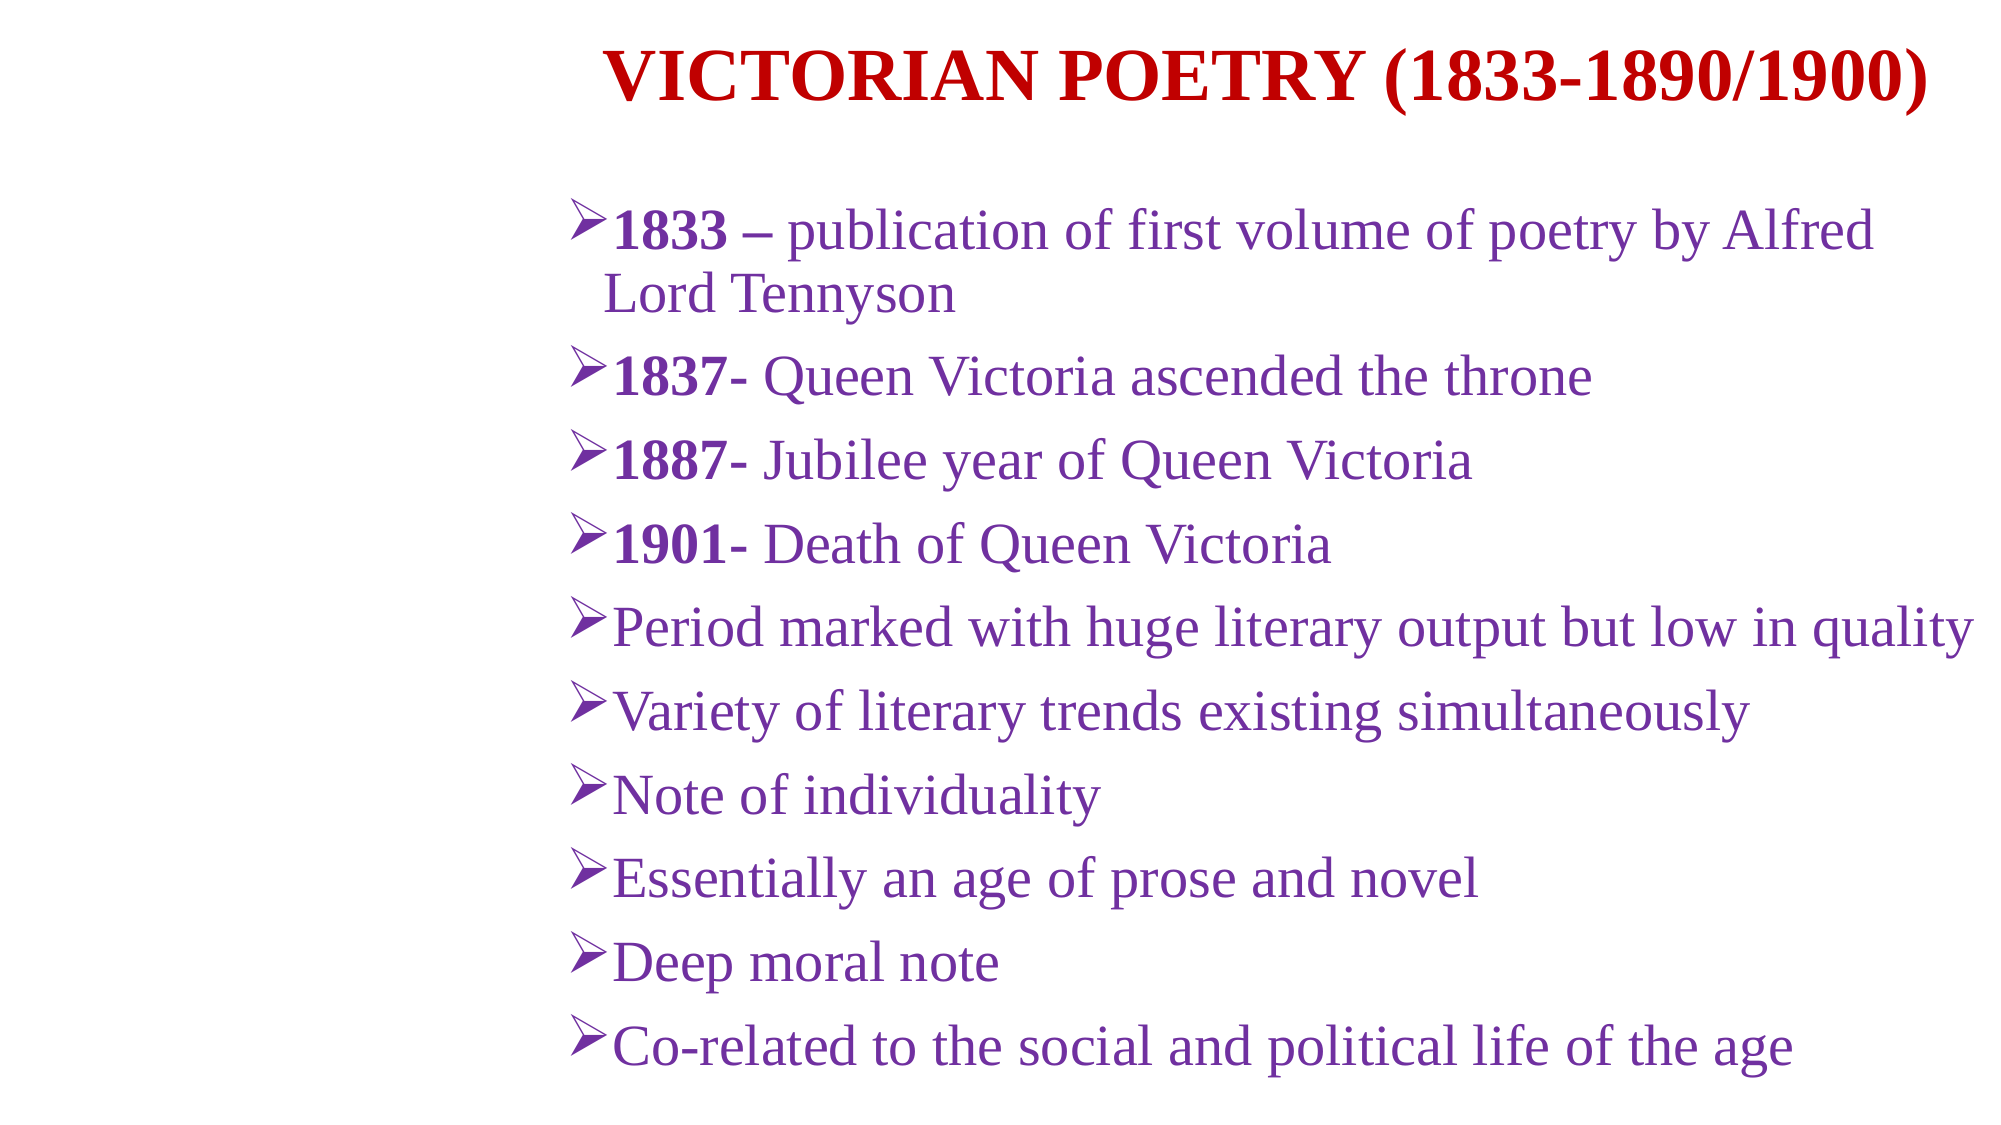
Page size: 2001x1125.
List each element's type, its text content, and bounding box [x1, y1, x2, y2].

title VICTORIAN POETRY (1833-1890/1900) [533, 0, 2000, 153]
list 1833 – publication of first volume of poetry by Alfred Lord Tennyson 1837- Queen Victoria ascended the throne 1887- Jubilee year of Queen Victoria 1901- Death of Queen Victoria Period marked with huge literary output but low in quality Variety of literary trends existing simultaneously Note of individuality Essentially an age of prose and novel Deep moral note Co-related to the social and political life of the age [550, 191, 2000, 1125]
